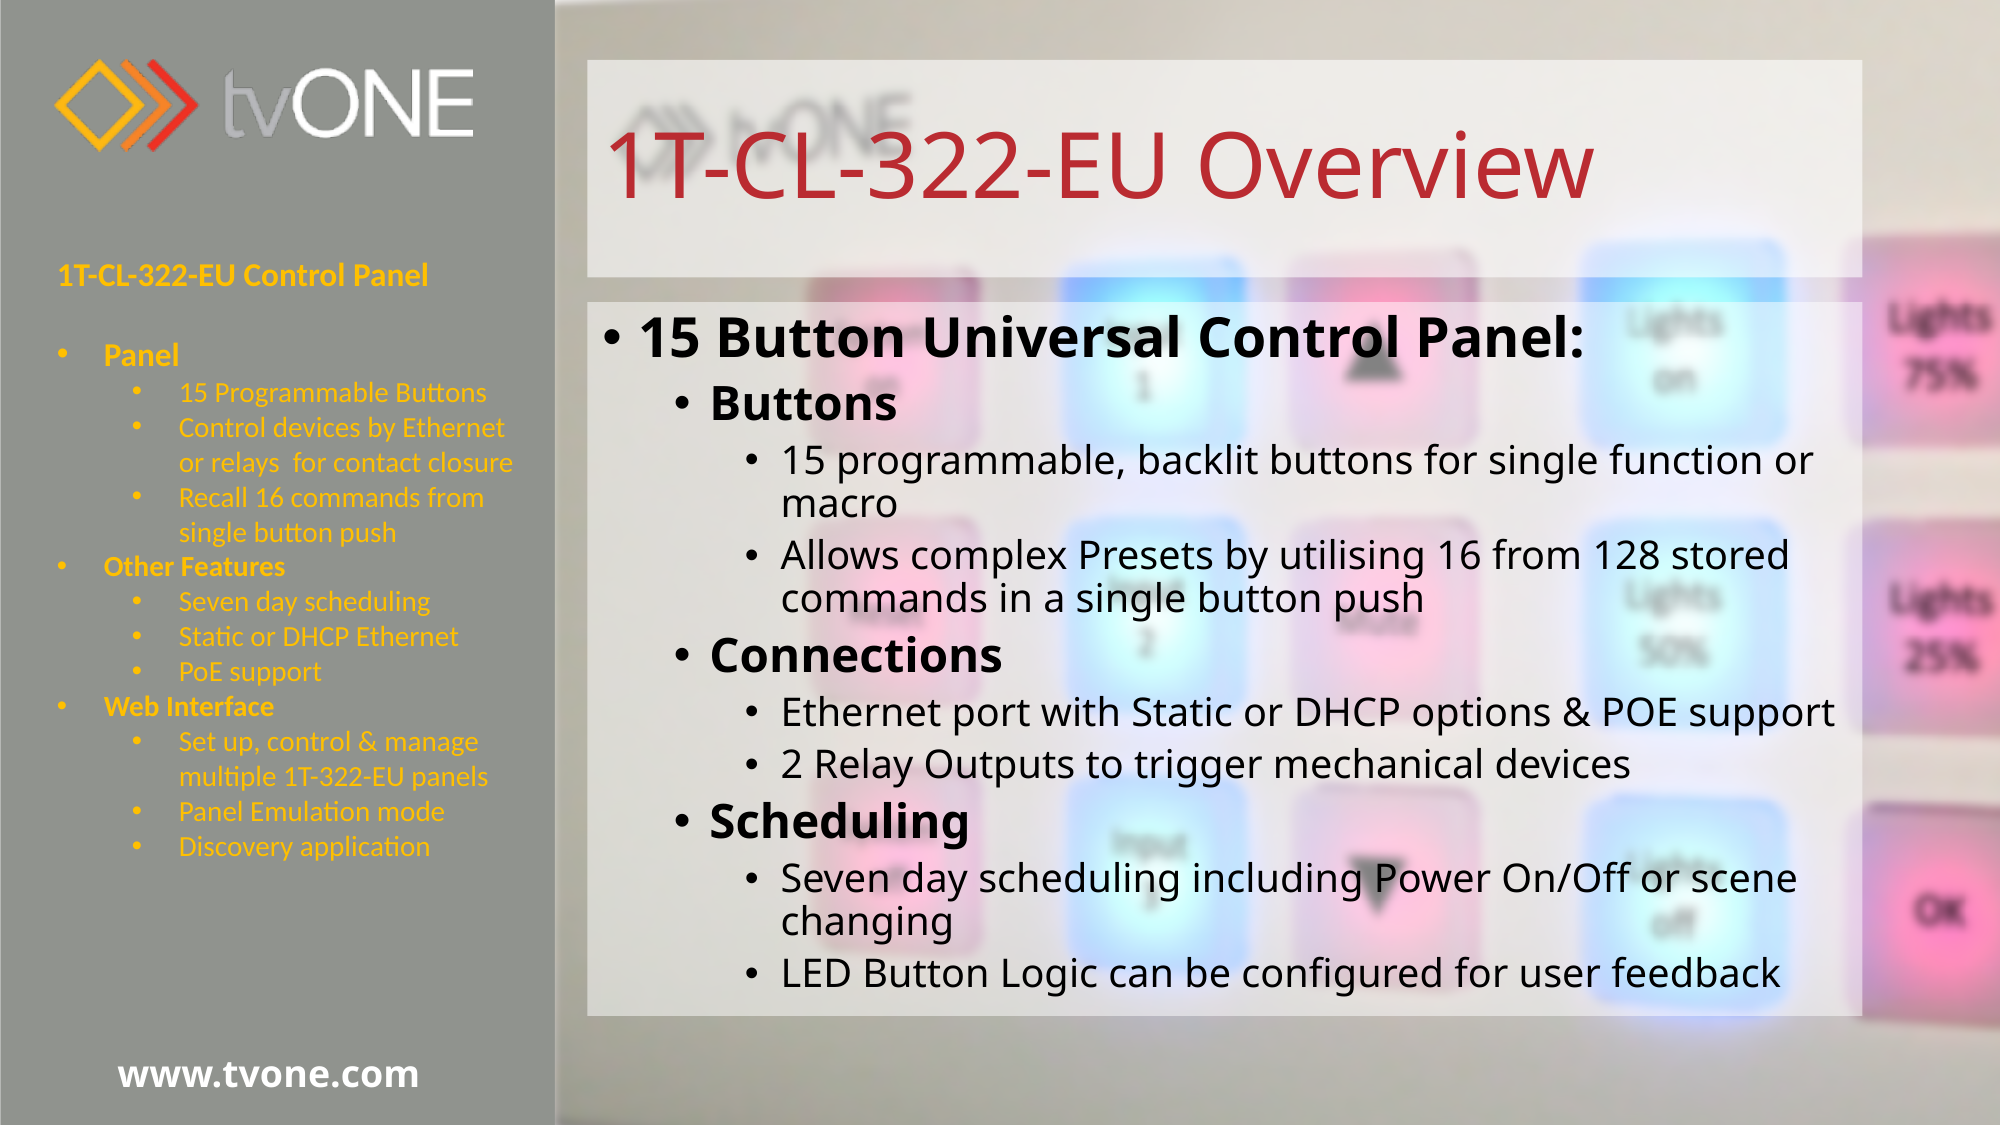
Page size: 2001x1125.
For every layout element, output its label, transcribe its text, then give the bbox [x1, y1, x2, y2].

picture [54, 59, 473, 152]
text_box 1T-CL-322-EU Control Panel Panel 15 Programmable Buttons Control devices by Ethernet or relays for contact closure Recall 16 commands from single button push Other Features Seven day scheduling Static or DHCP Ethernet PoE support Web Interface Set up, control & manage multiple 1T-322-EU panels Panel Emulation mode Discovery application [42, 245, 533, 1125]
picture [554, 0, 2000, 1125]
